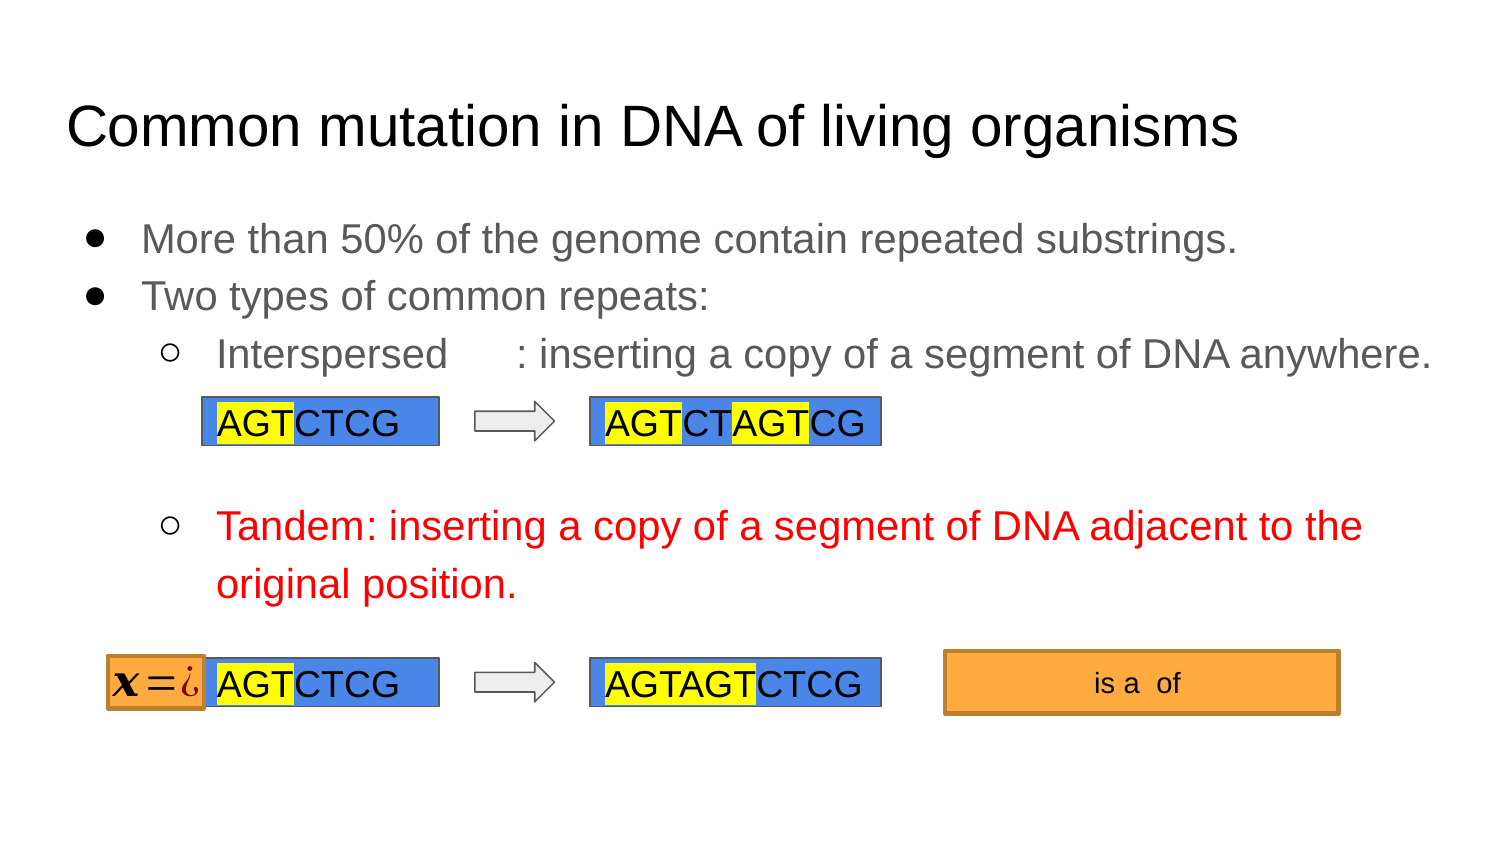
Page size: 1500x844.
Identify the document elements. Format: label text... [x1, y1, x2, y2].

title Common mutation in DNA of living organisms [51, 72, 1449, 167]
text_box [109, 650, 1339, 714]
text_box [201, 396, 882, 446]
list More than 50% of the genome contain repeated substrings. Two types of common repeats: Interspersed : inserting a copy of a segment of DNA anywhere. Tandem : inserting a copy of a segment of DNA adjacent to the original position. [51, 189, 1449, 750]
